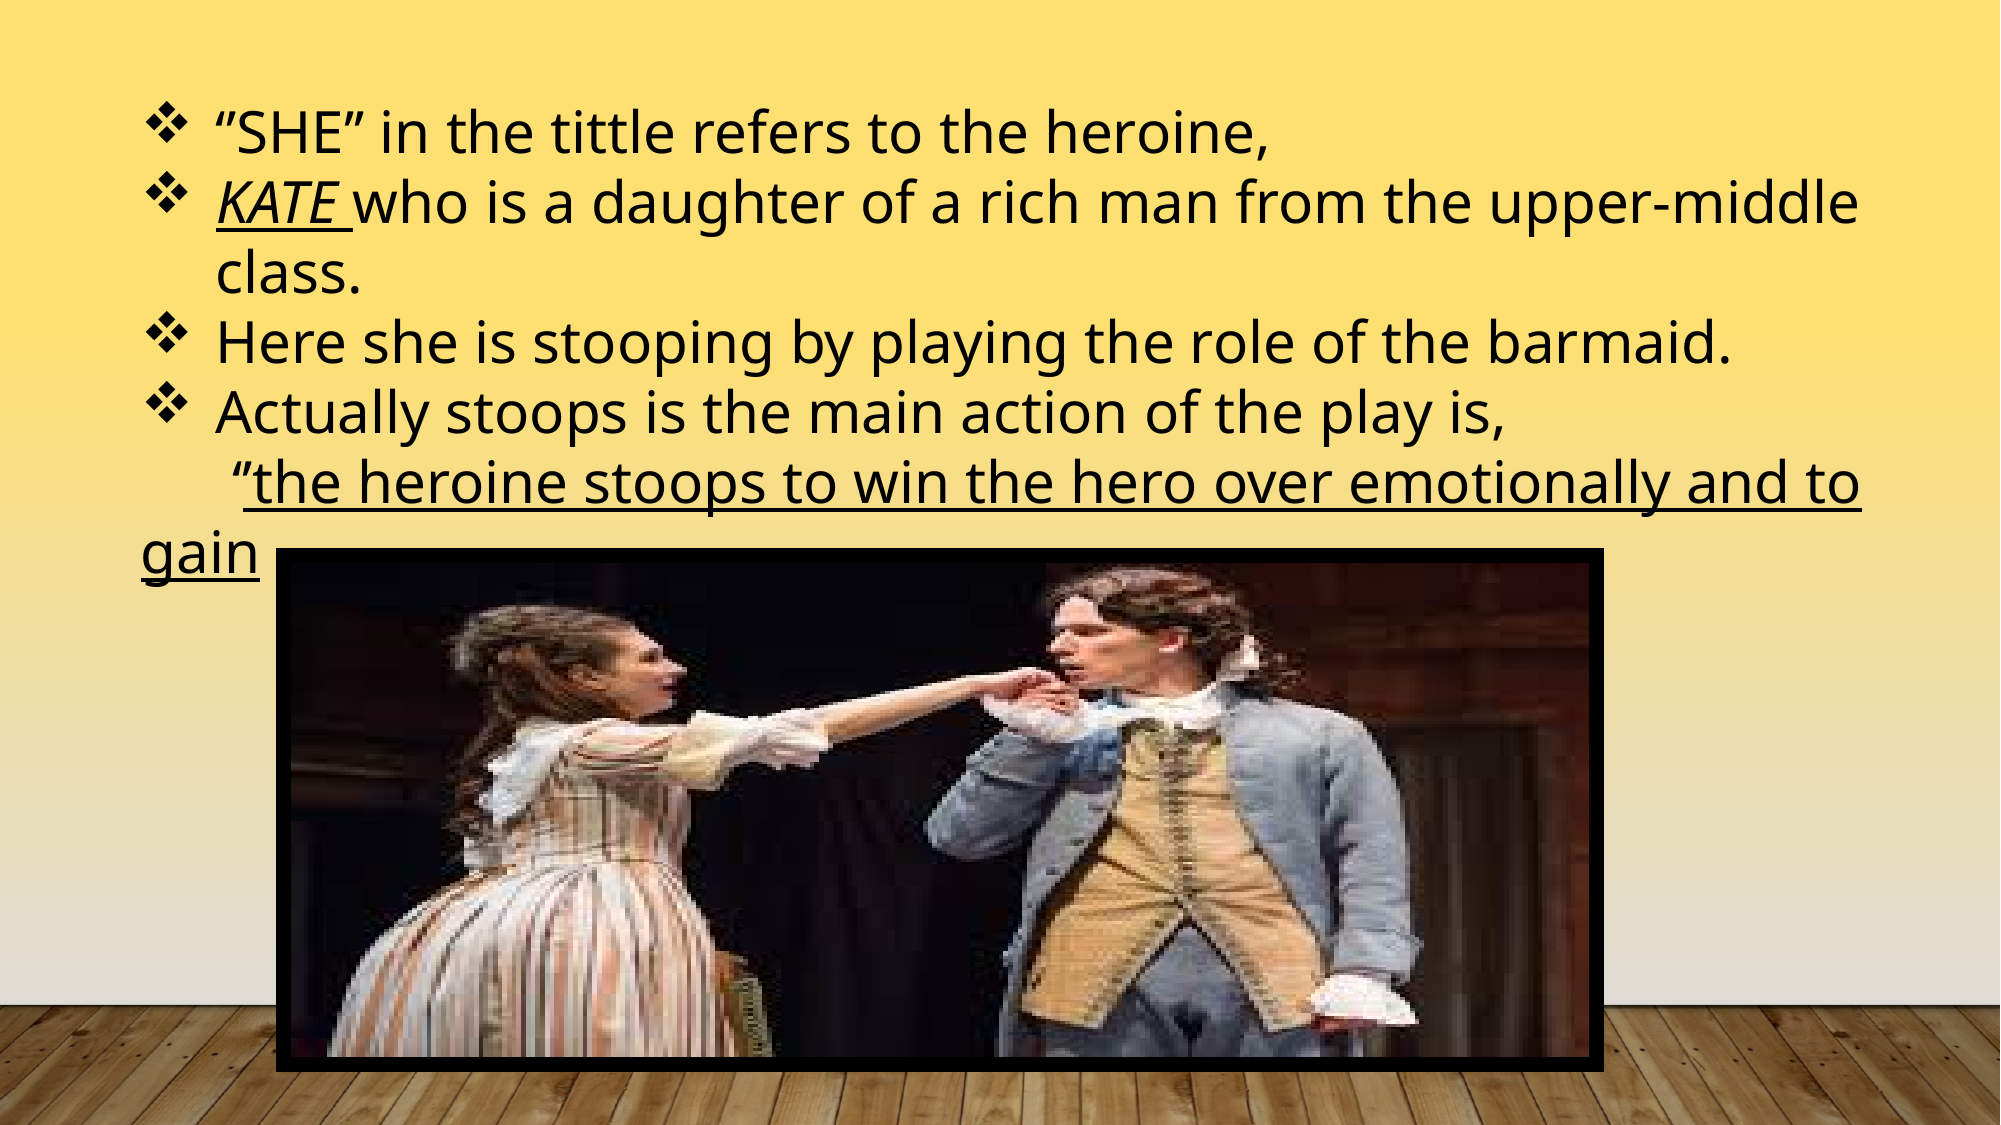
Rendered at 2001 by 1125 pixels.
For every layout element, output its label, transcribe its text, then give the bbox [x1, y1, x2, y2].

text_box ‘’SHE’’ in the tittle refers to the heroine, KATE who is a daughter of a rich man from the upper-middle class. Here she is stooping by playing the role of the barmaid. Actually stoops is the main action of the play is, ‘’the heroine stoops to win the hero over emotionally and to gain his heart and his love to make him love her’’. [126, 87, 1881, 663]
picture [0, 1005, 2000, 1125]
picture [290, 562, 1590, 1058]
